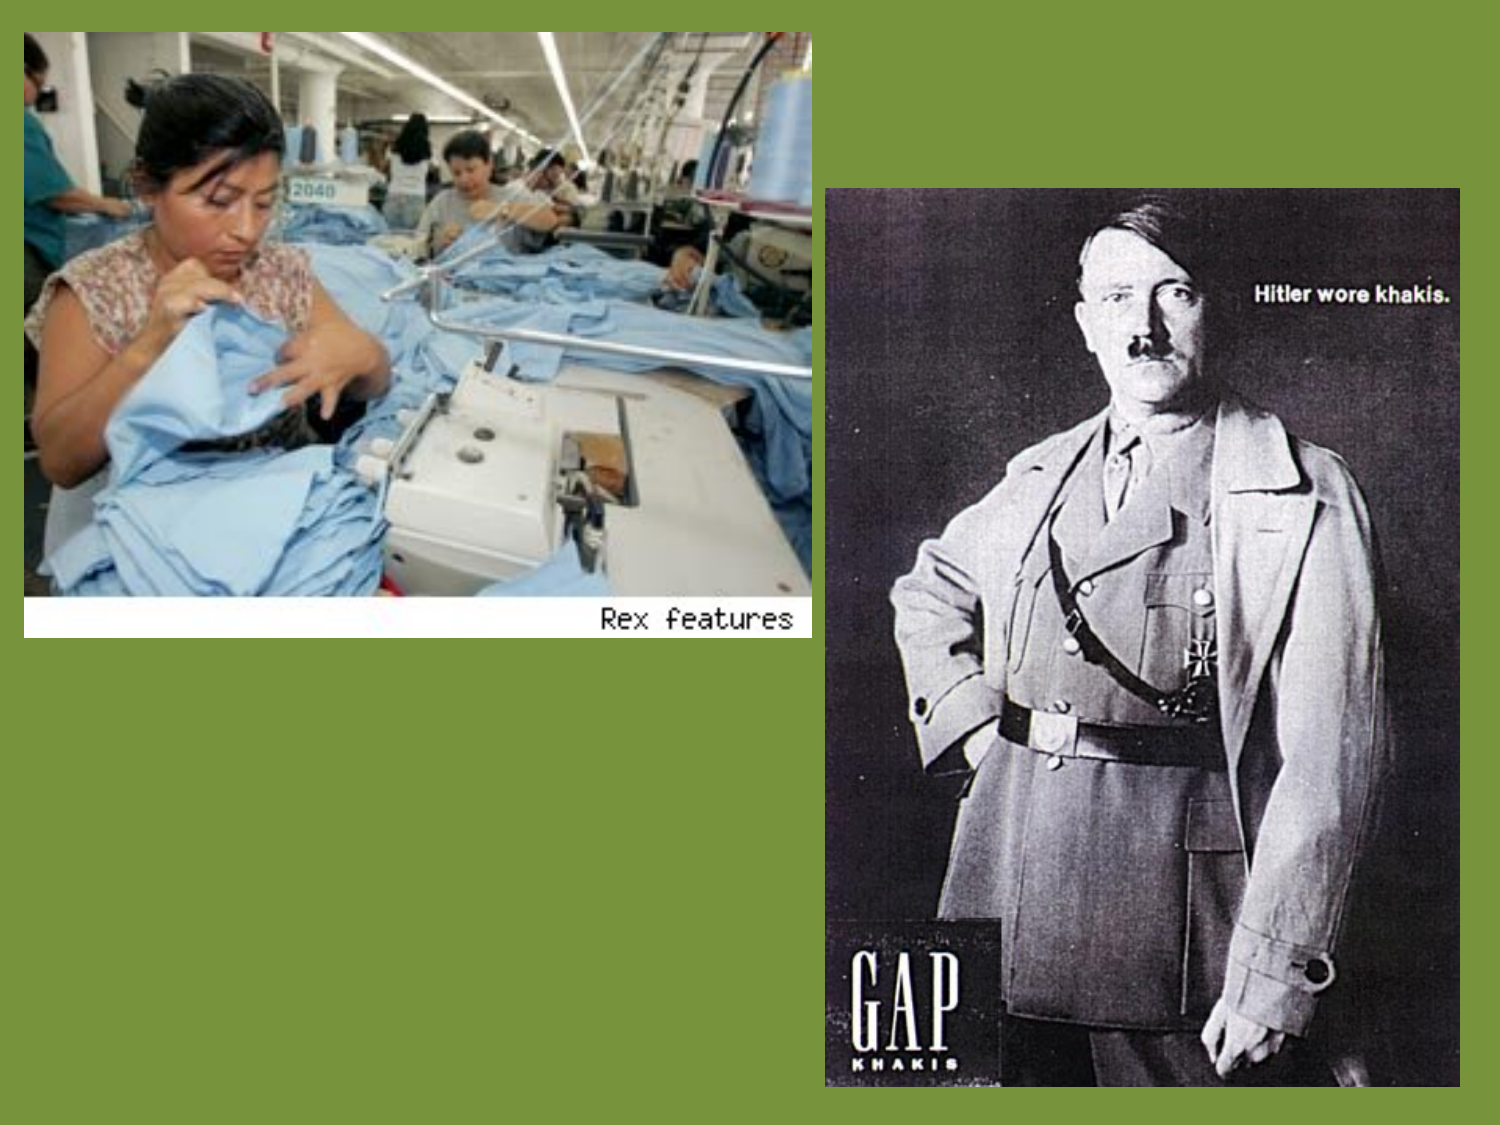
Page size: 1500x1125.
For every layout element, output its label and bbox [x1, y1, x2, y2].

picture [24, 32, 812, 638]
picture [824, 187, 1460, 1087]
